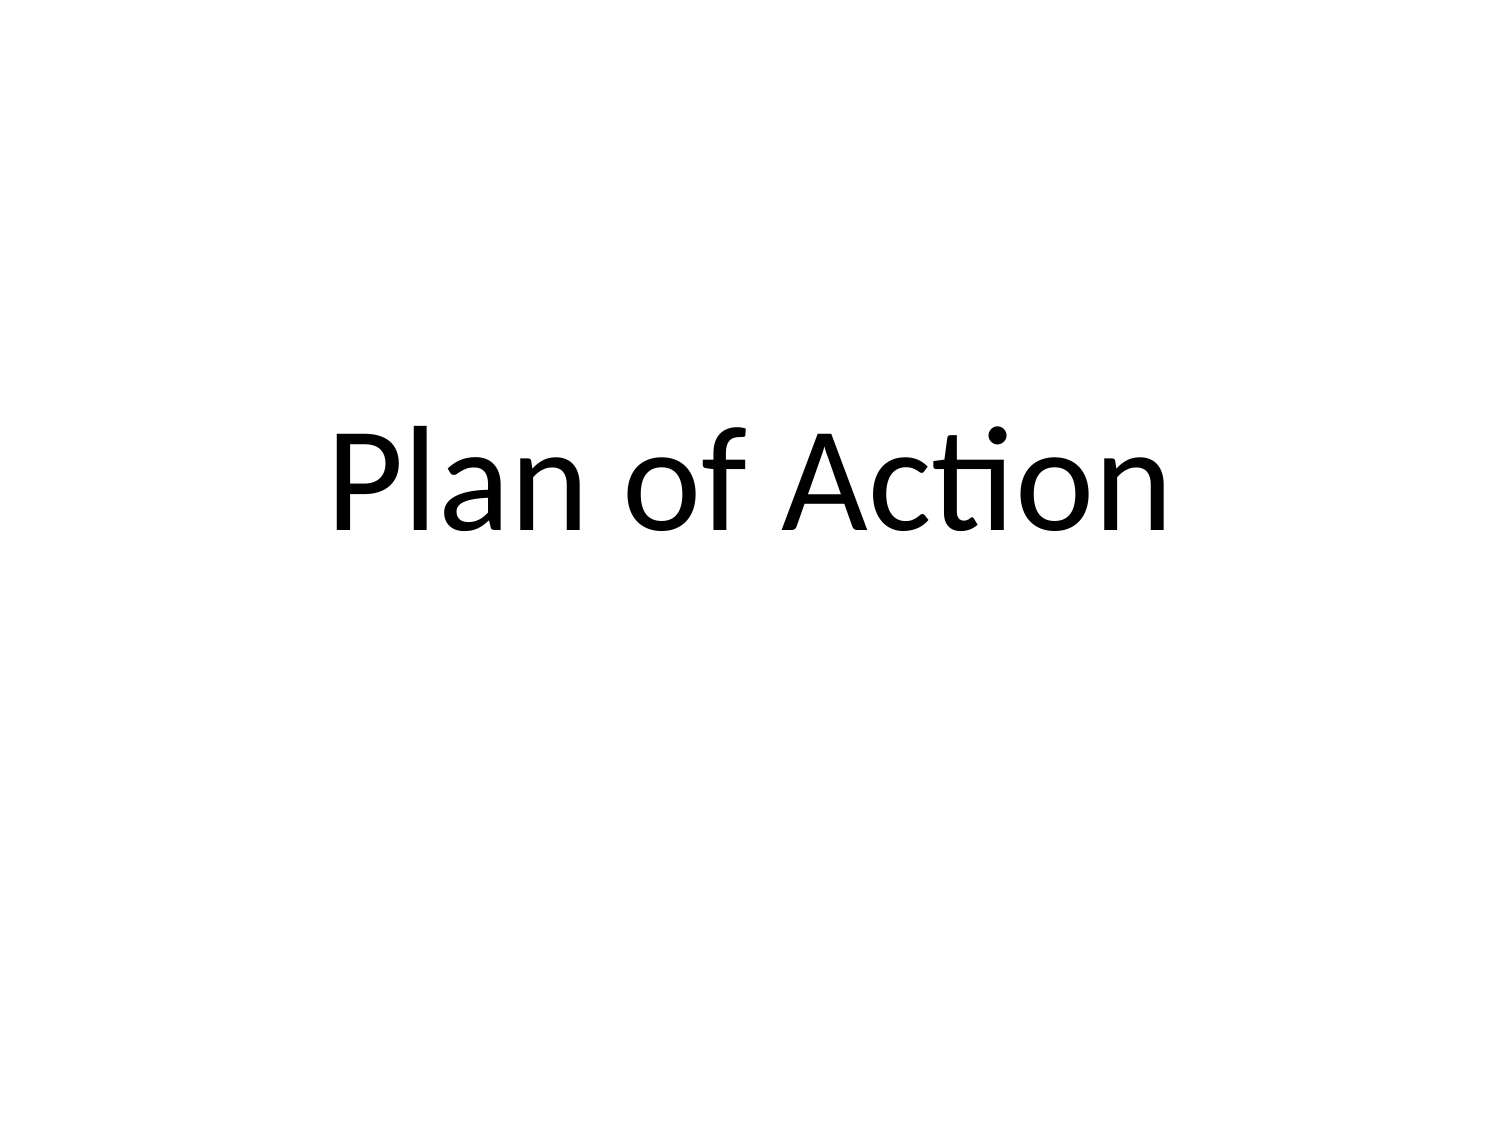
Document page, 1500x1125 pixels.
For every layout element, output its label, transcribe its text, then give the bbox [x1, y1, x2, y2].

title Plan of Action [112, 349, 1388, 591]
